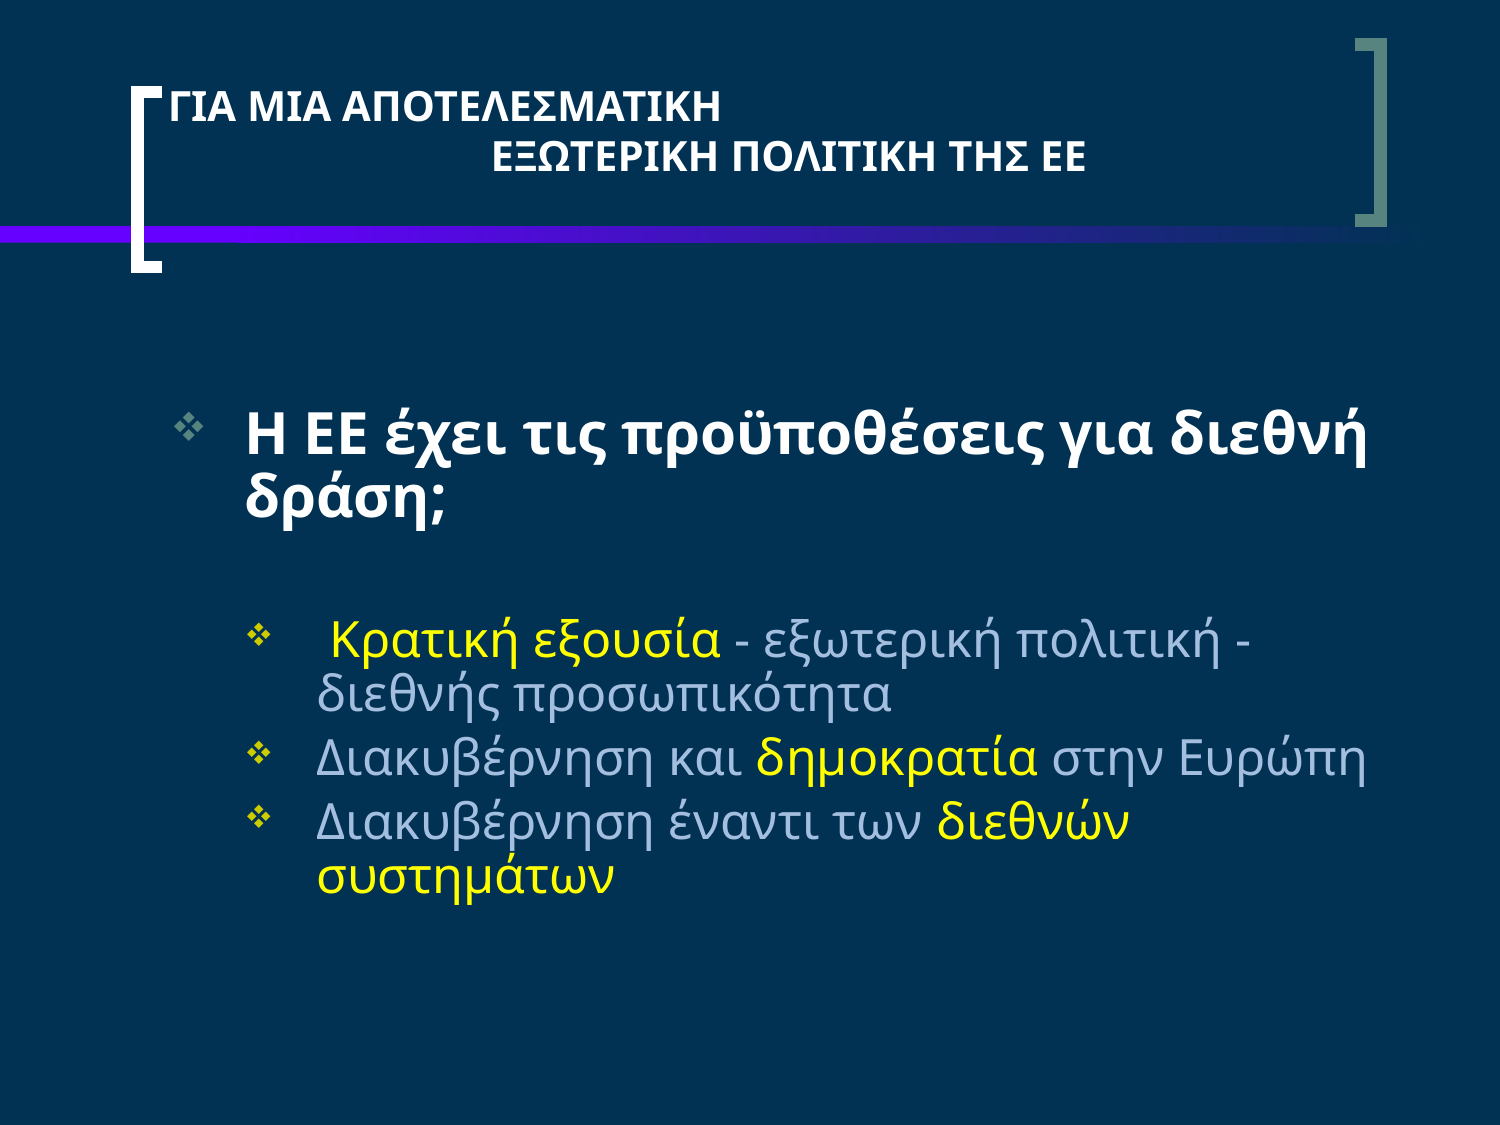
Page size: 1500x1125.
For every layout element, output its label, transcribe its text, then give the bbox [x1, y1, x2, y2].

list Η ΕΕ έχει τις προϋποθέσεις για διεθνή δράση; Κρατική εξουσία - εξωτερική πολιτική - διεθνής προσωπικότητα Διακυβέρνηση και δημοκρατία στην Ευρώπη Διακυβέρνηση έναντι των διεθνών συστημάτων [155, 324, 1413, 1000]
title ΓΙΑ ΜΙΑ ΑΠΟΤΕΛΕΣΜΑΤΙΚΗ ΕΞΩΤΕΡΙΚΗ ΠΟΛΙΤΙΚΗ ΤΗΣ ΕΕ [152, 15, 1328, 248]
